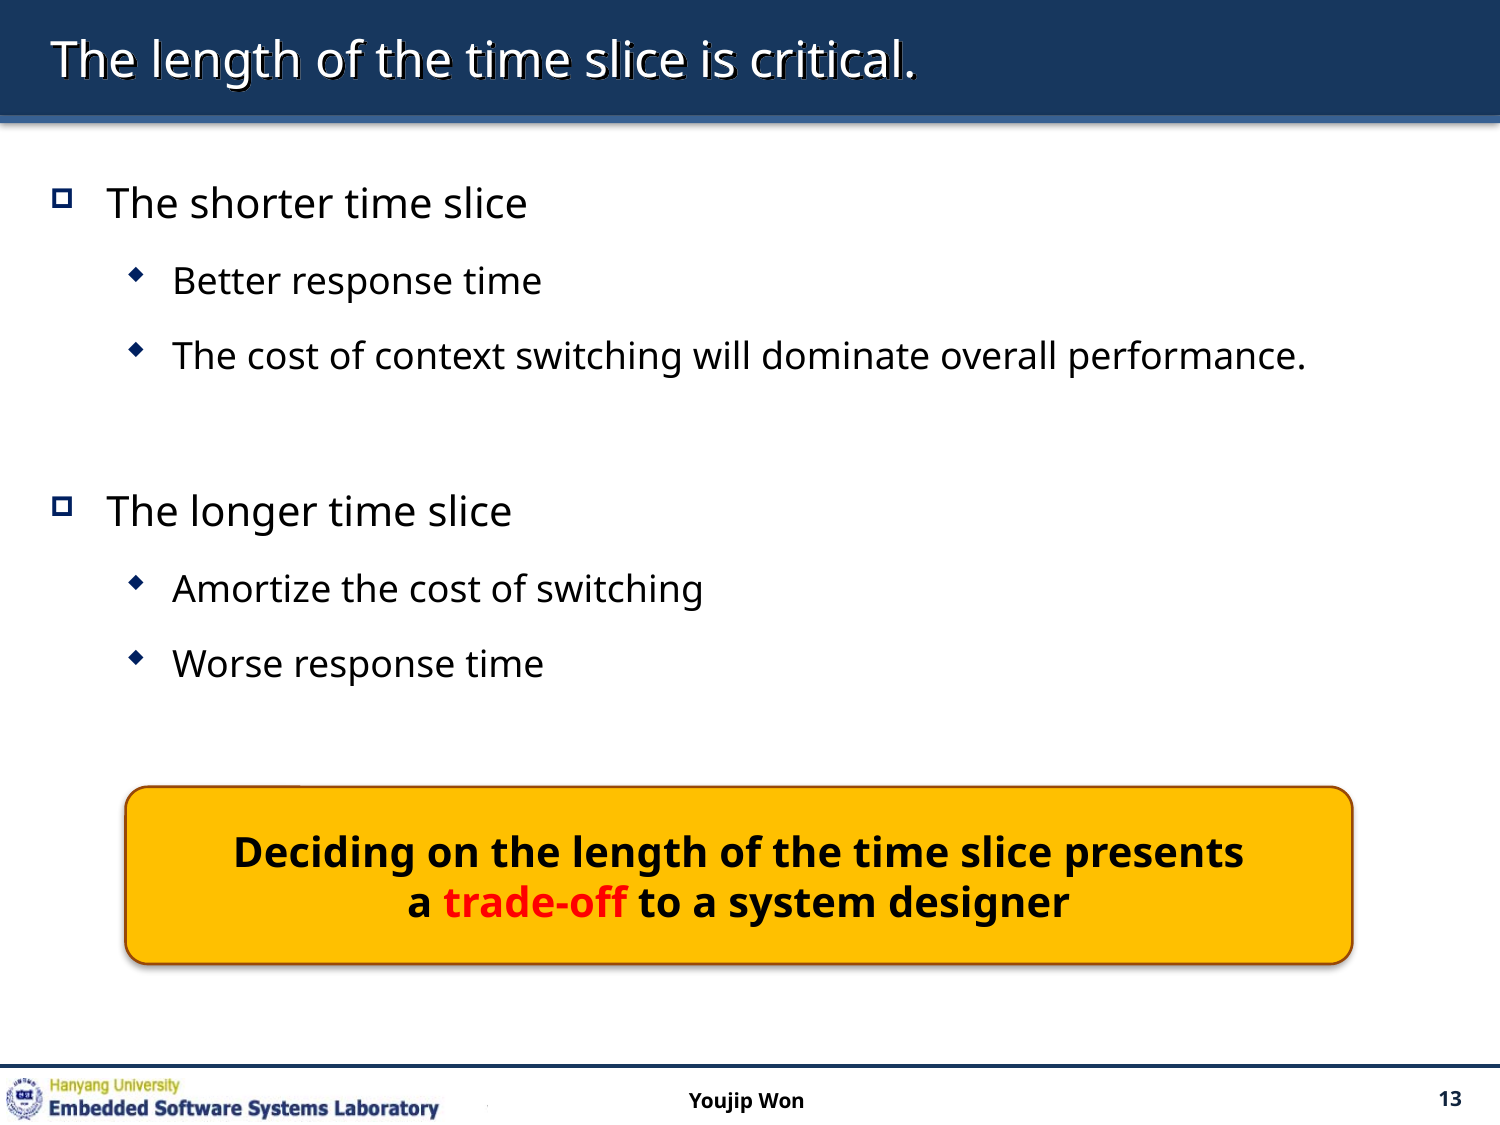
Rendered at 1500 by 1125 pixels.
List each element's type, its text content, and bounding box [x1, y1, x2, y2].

picture [6, 1078, 488, 1122]
list The shorter time slice Better response time The cost of context switching will dominate overall performance. The longer time slice Amortize the cost of switching Worse response time [34, 144, 1477, 1048]
title The length of the time slice is critical. [34, 8, 1477, 106]
text_box Deciding on the length of the time slice presents a trade-off to a system designer [122, 783, 1356, 968]
footer Youjip Won [497, 1079, 997, 1117]
slide_number 13 [1306, 1081, 1483, 1118]
